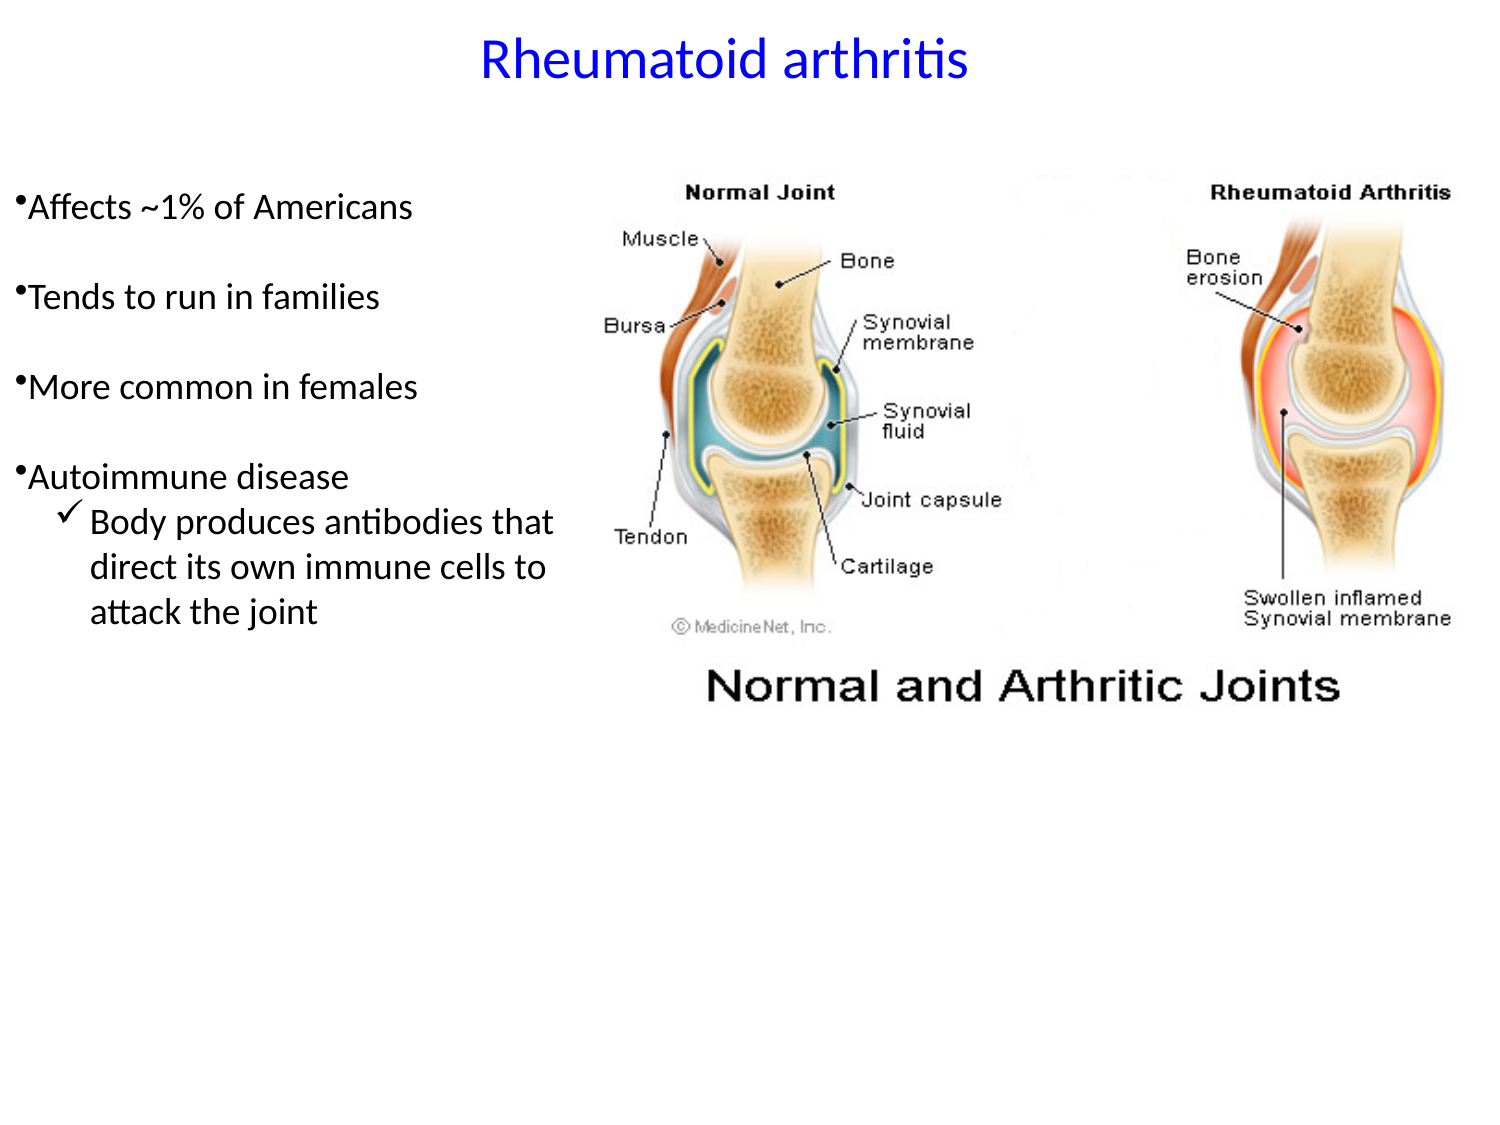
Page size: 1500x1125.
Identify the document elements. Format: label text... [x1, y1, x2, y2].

text_box Rheumatoid arthritis [465, 12, 985, 98]
text_box Affects ~1% of Americans Tends to run in families More common in females Autoimmune disease Body produces antibodies that direct its own immune cells to attack the joint [0, 174, 598, 640]
picture [599, 174, 1460, 749]
